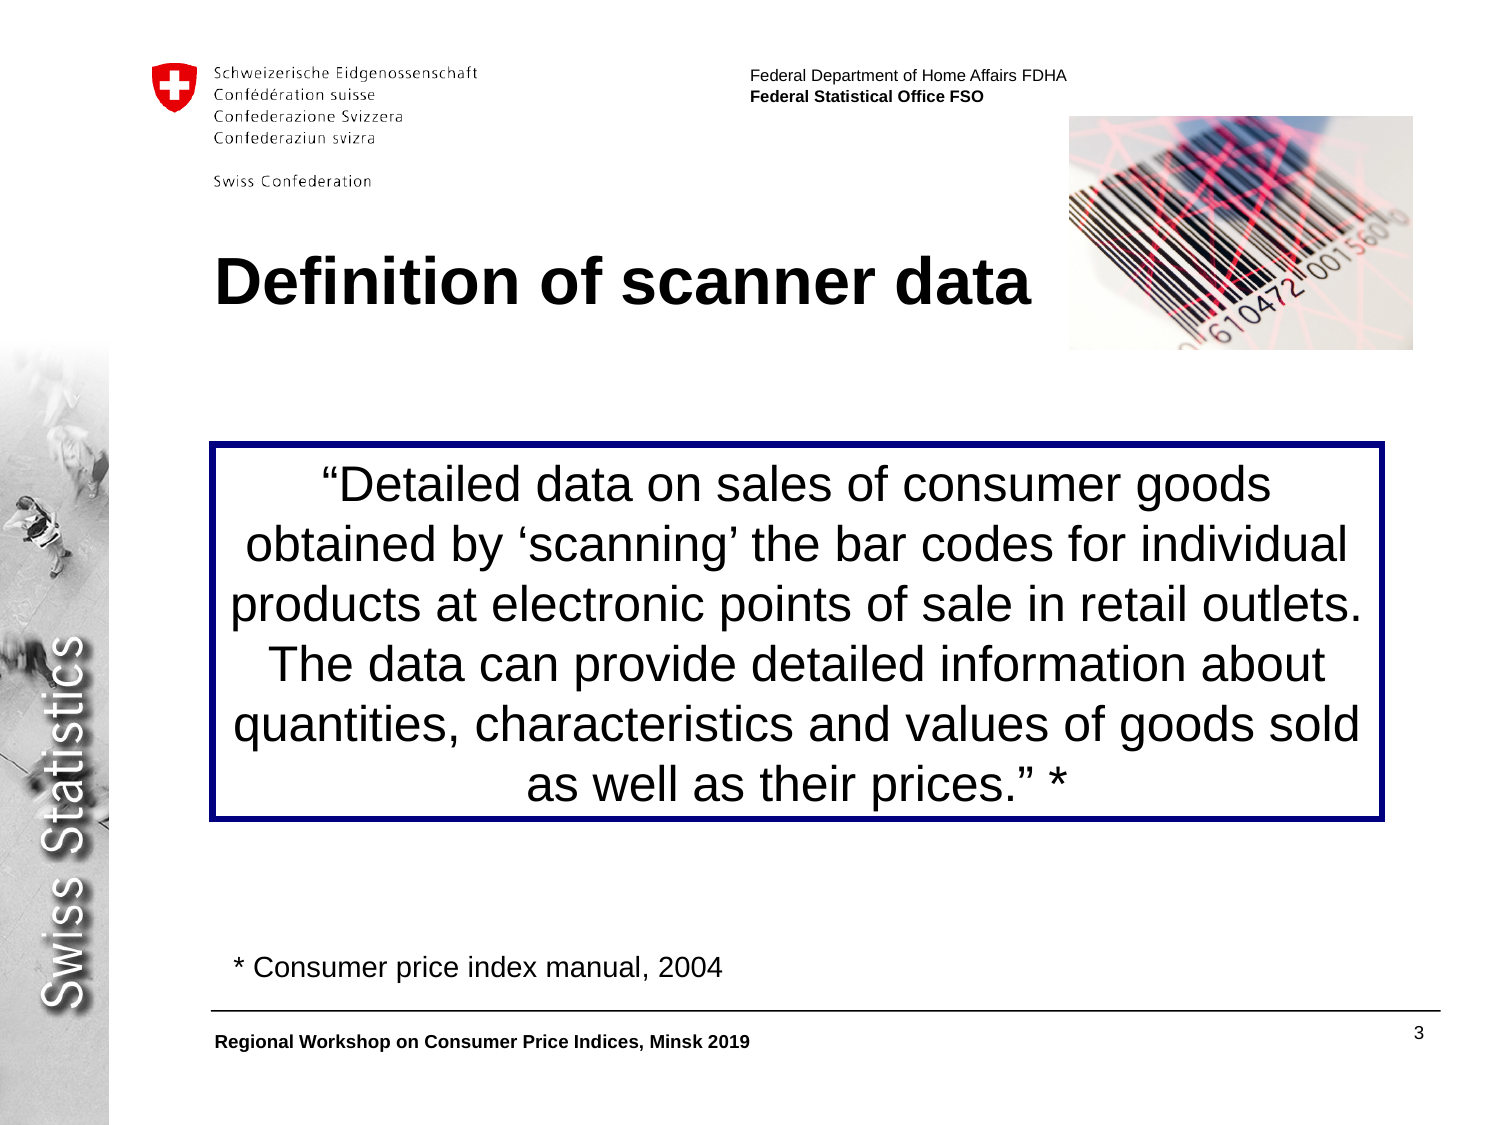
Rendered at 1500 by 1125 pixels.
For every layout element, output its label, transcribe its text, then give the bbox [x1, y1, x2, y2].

picture [0, 105, 109, 1125]
picture [152, 63, 477, 187]
list [206, 385, 1431, 847]
title Definition of scanner data [157, 209, 1063, 351]
text_box * Consumer price index manual, 2004 [218, 940, 916, 991]
picture [1068, 116, 1413, 351]
text_box “Detailed data on sales of consumer goods obtained by ‘scanning’ the bar codes for individual products at electronic points of sale in retail outlets. The data can provide detailed information about quantities, characteristics and values of goods sold as well as their prices.” * [212, 444, 1382, 820]
